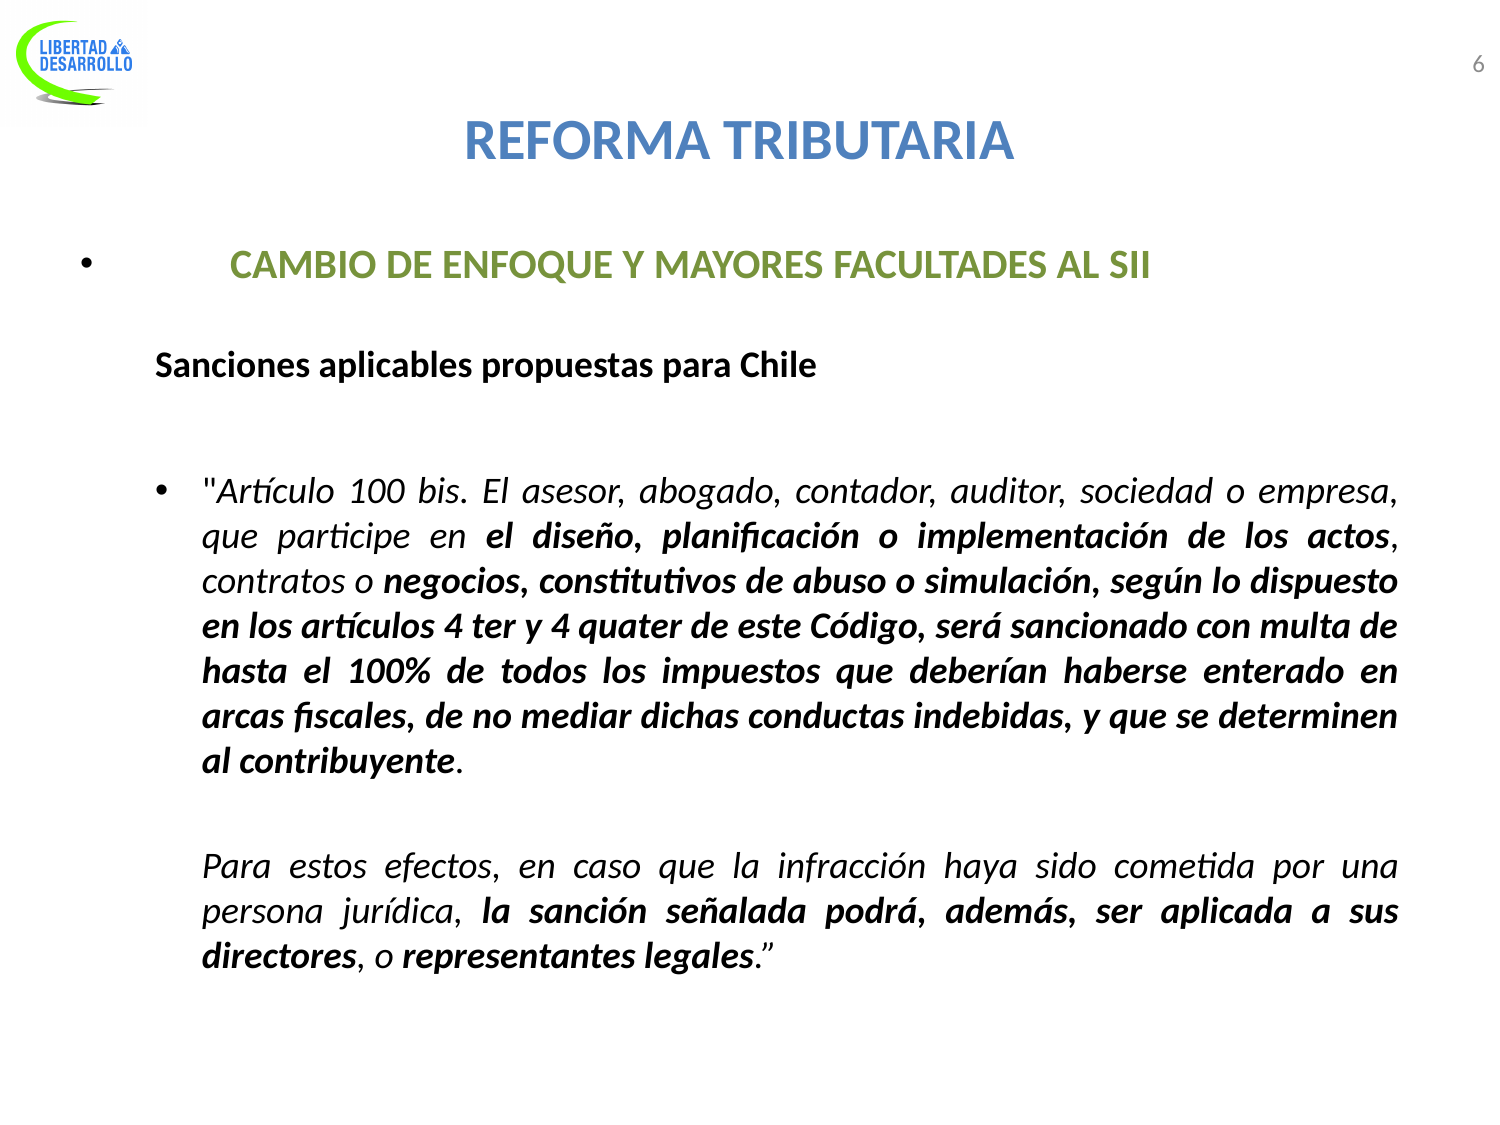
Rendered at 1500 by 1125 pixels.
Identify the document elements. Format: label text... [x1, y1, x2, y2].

slide_number 6 [1352, 0, 1500, 126]
title REFORMA TRIBUTARIA [64, 42, 1415, 184]
picture [0, 0, 148, 127]
list CAMBIO DE ENFOQUE Y MAYORES FACULTADES AL SII Sanciones aplicables propuestas para Chile "Artículo 100 bis. El asesor, abogado, contador, auditor, sociedad o empresa, que participe en el diseño, planificación o implementación de los actos, contratos o negocios, constitutivos de abuso o simulación, según lo dispuesto en los artículos 4 ter y 4 quater de este Código, será sancionado con multa de hasta el 100% de todos los impuestos que deberían haberse enterado en arcas fiscales, de no mediar dichas conductas indebidas, y que se determinen al contribuyente. Para estos efectos, en caso que la infracción haya sido cometida por una persona jurídica, la sanción señalada podrá, además, ser aplicada a sus directores, o representantes legales.” [64, 184, 1415, 1059]
